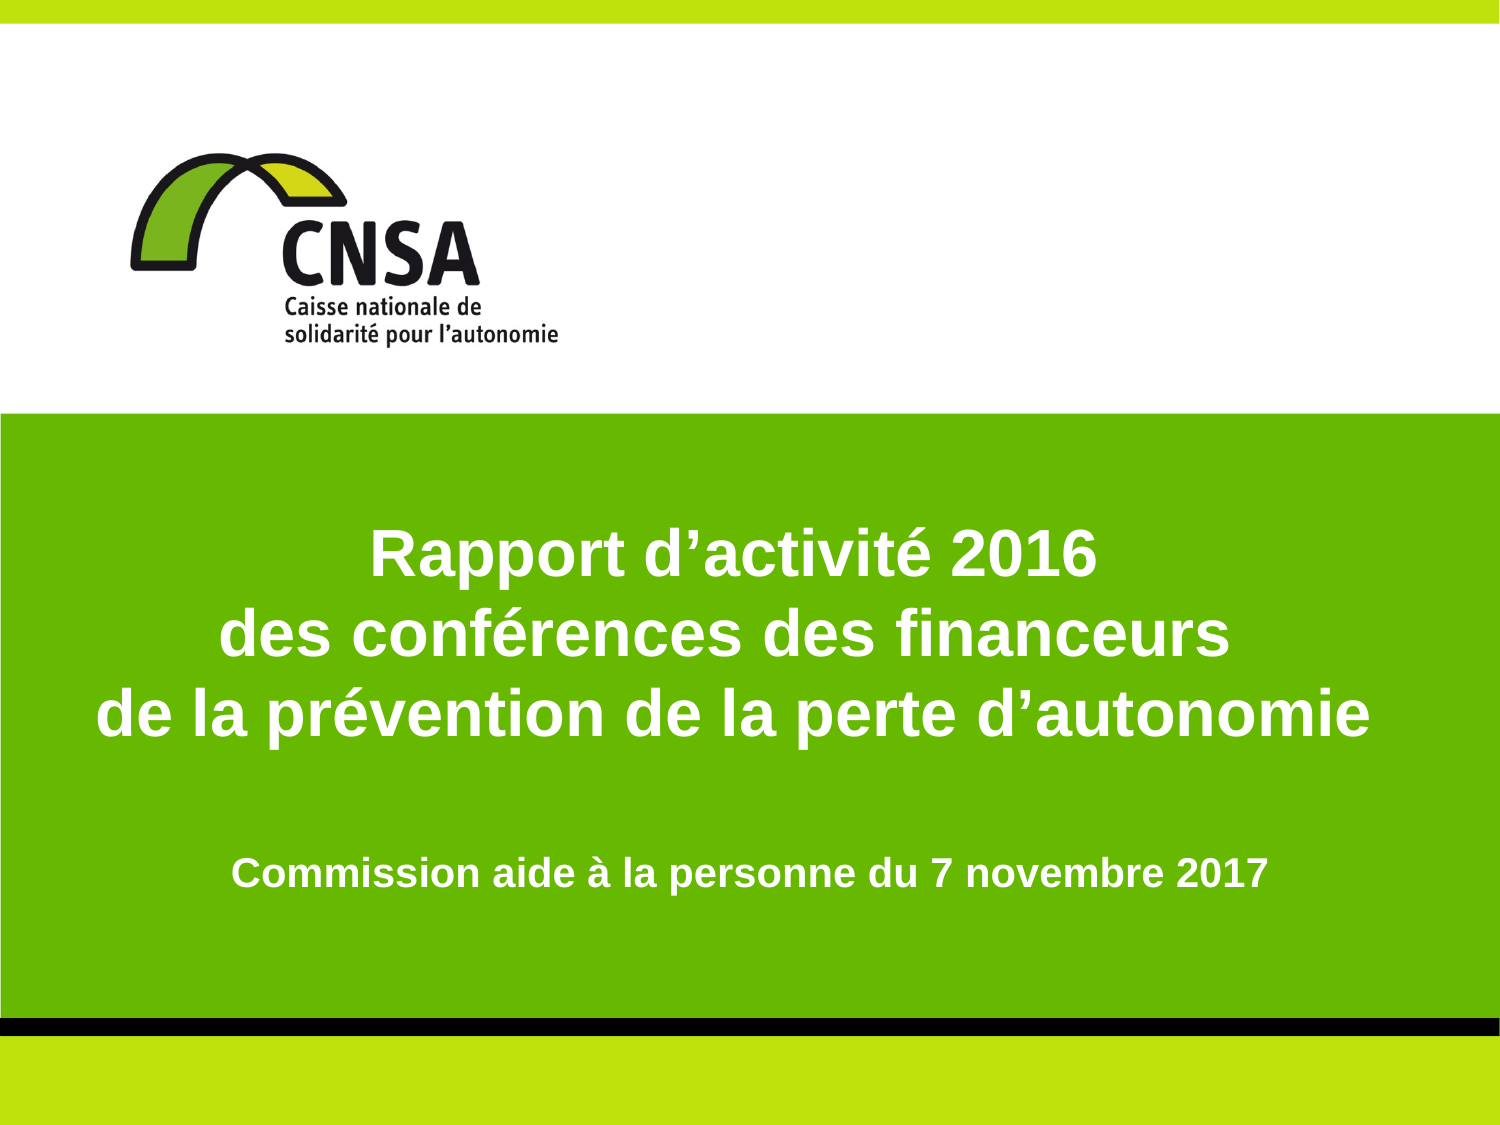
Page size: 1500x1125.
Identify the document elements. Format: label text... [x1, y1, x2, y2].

title Rapport d’activité 2016 des conférences des financeurs de la prévention de la perte d’autonomie [0, 468, 1470, 712]
picture [12, 35, 675, 402]
subtitle Commission aide à la personne du 7 novembre 2017 [17, 845, 1483, 953]
